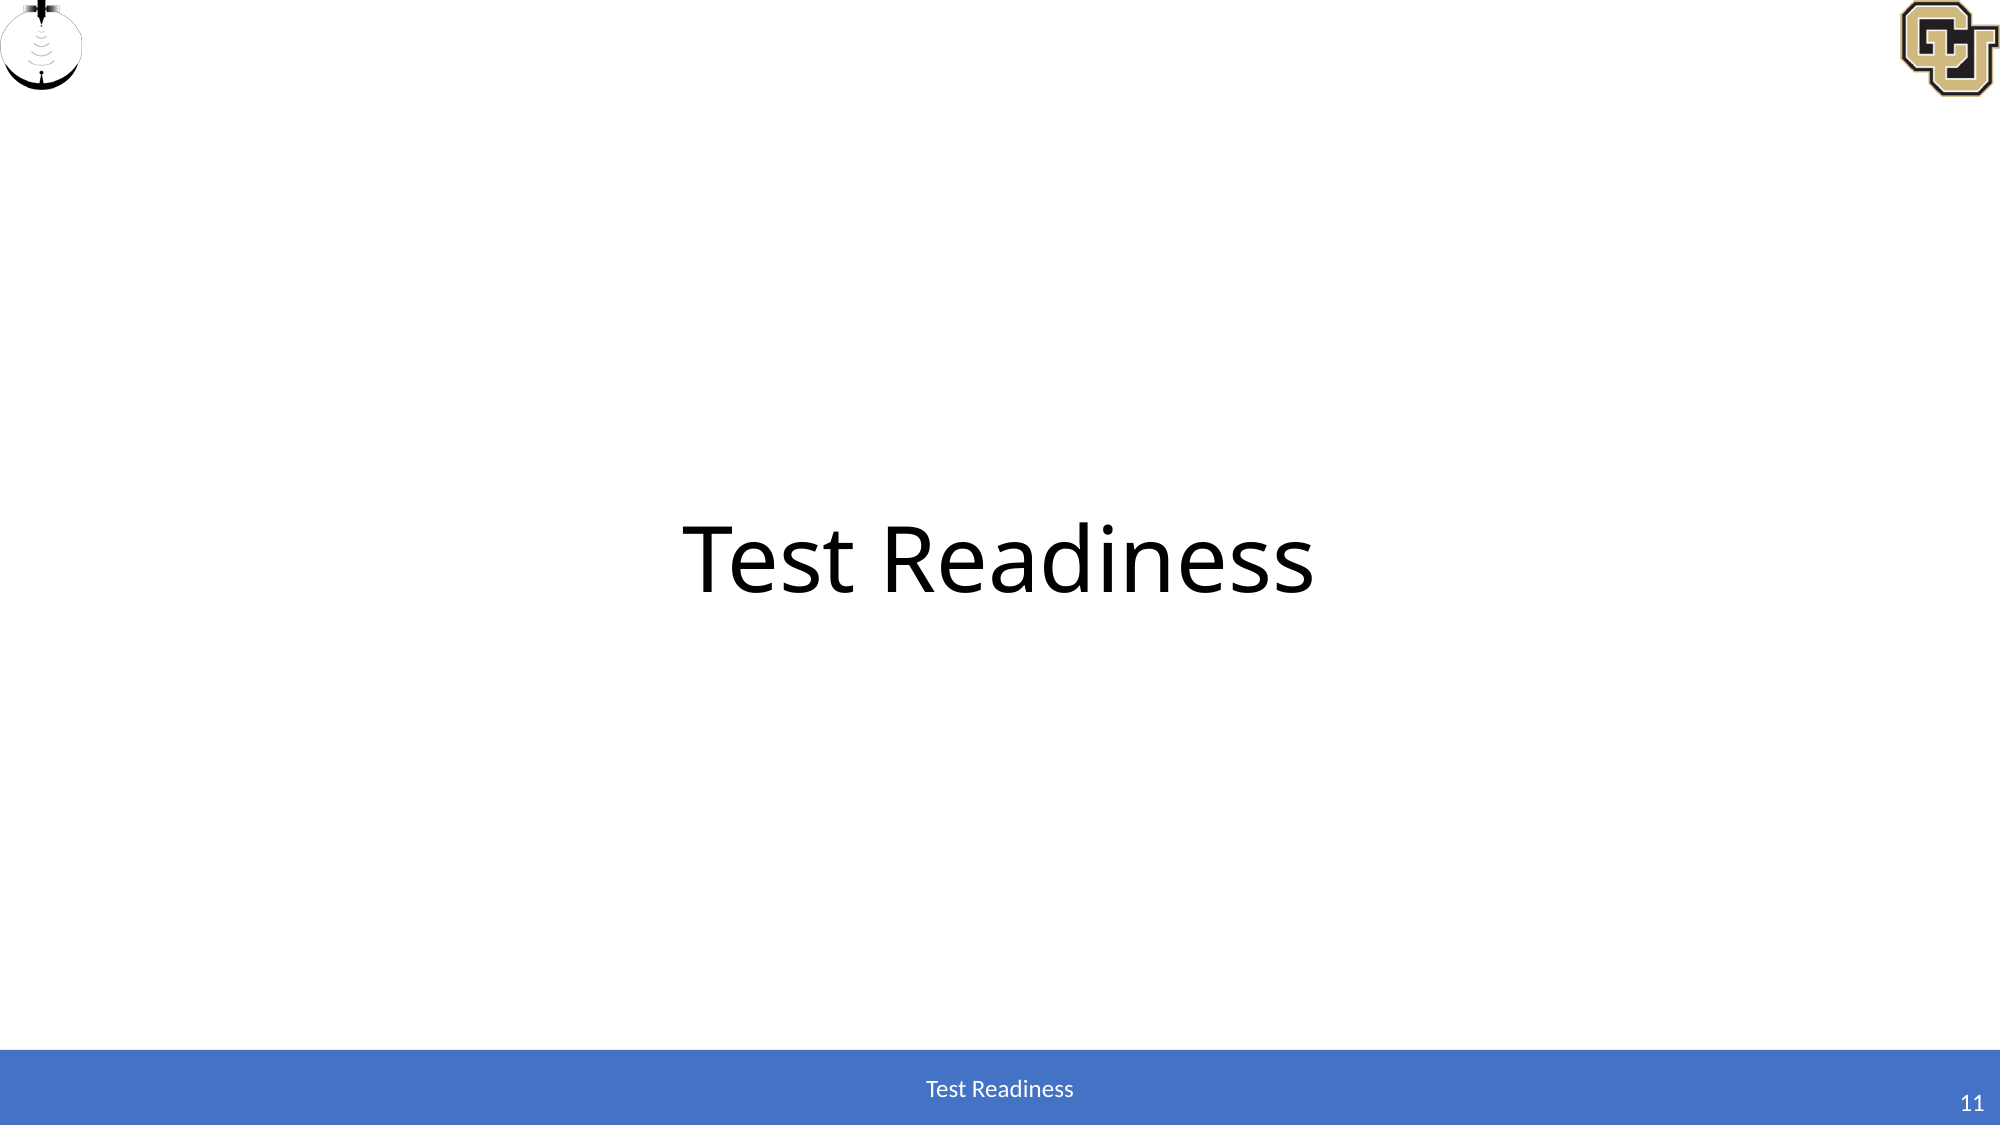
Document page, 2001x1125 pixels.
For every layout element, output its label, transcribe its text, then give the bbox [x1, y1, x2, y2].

picture [1900, 0, 2000, 97]
footer Test Readiness [0, 1049, 2000, 1125]
title Test Readiness [137, 465, 1863, 660]
slide_number 11 [1550, 1078, 2000, 1125]
picture [0, 0, 82, 97]
